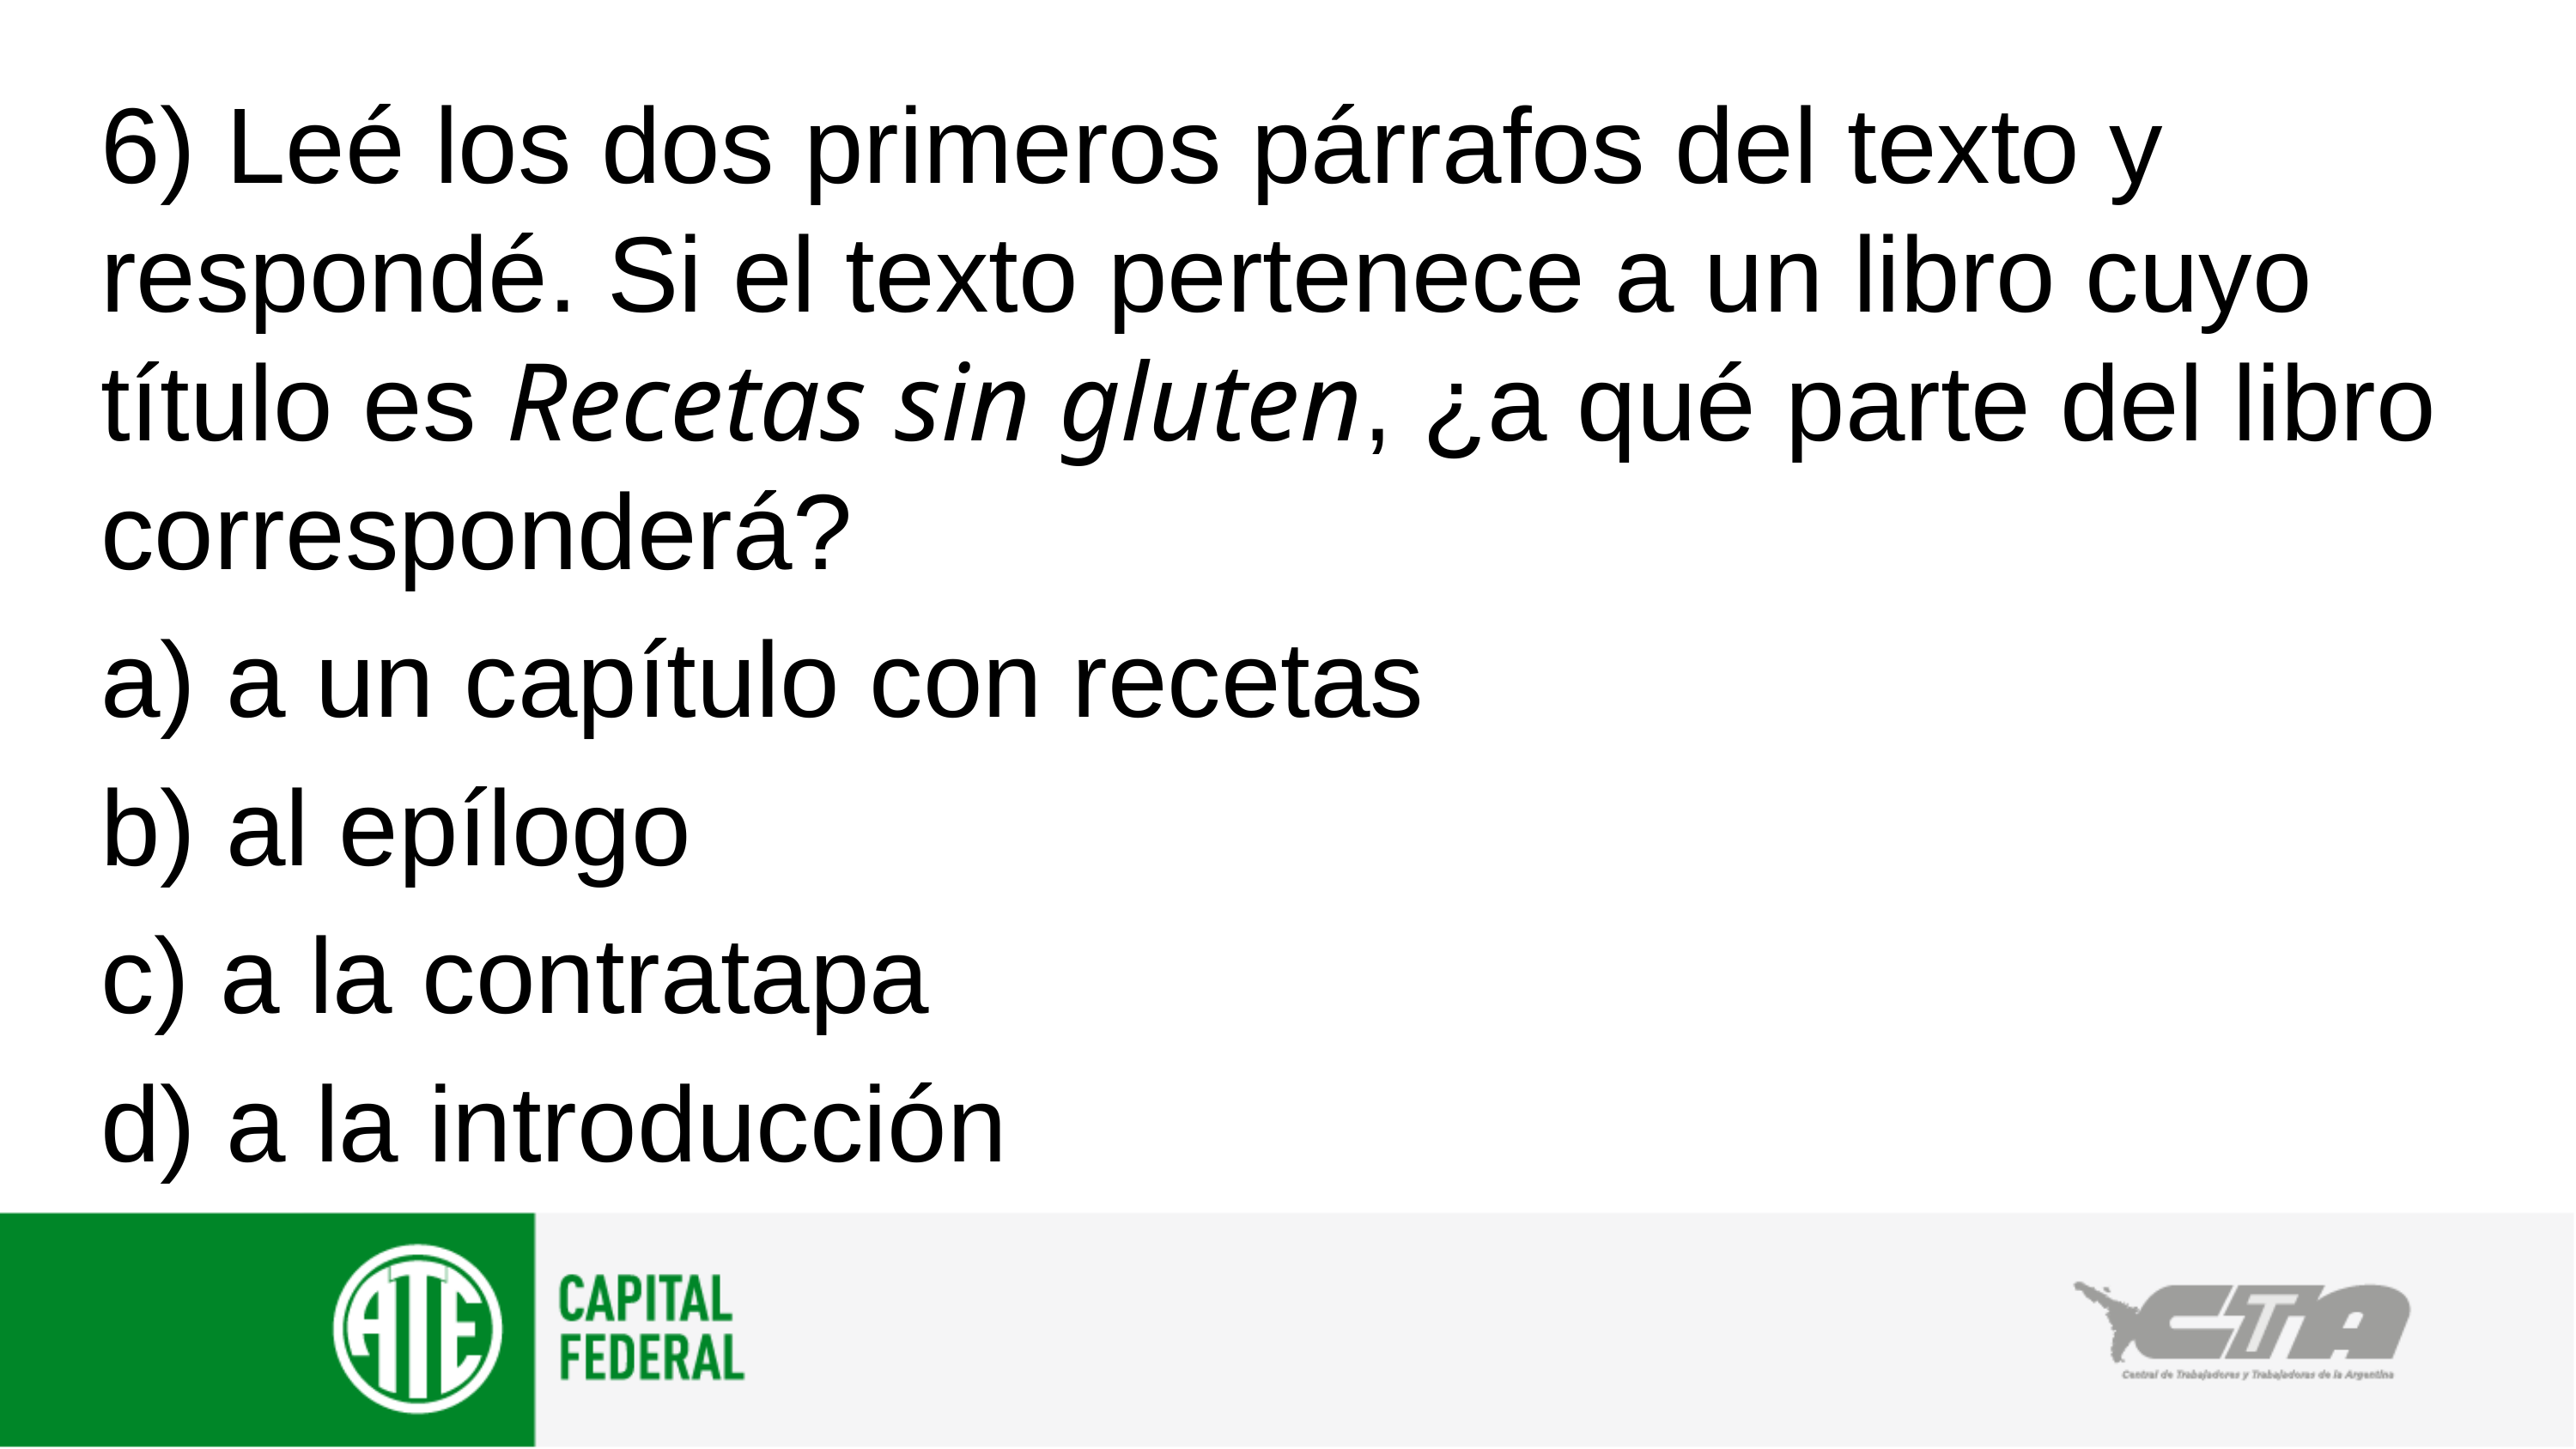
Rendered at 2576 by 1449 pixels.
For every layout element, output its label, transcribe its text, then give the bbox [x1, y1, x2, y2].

text_box [0, 1212, 2576, 1449]
text_box 6) Leé los dos primeros párrafos del texto y respondé. Si el texto pertenece a un libro cuyo título es Recetas sin gluten, ¿a qué parte del libro corresponderá? a) a un capítulo con recetas b) al epílogo c) a la contratapa d) a la introducción [100, 76, 2476, 1212]
